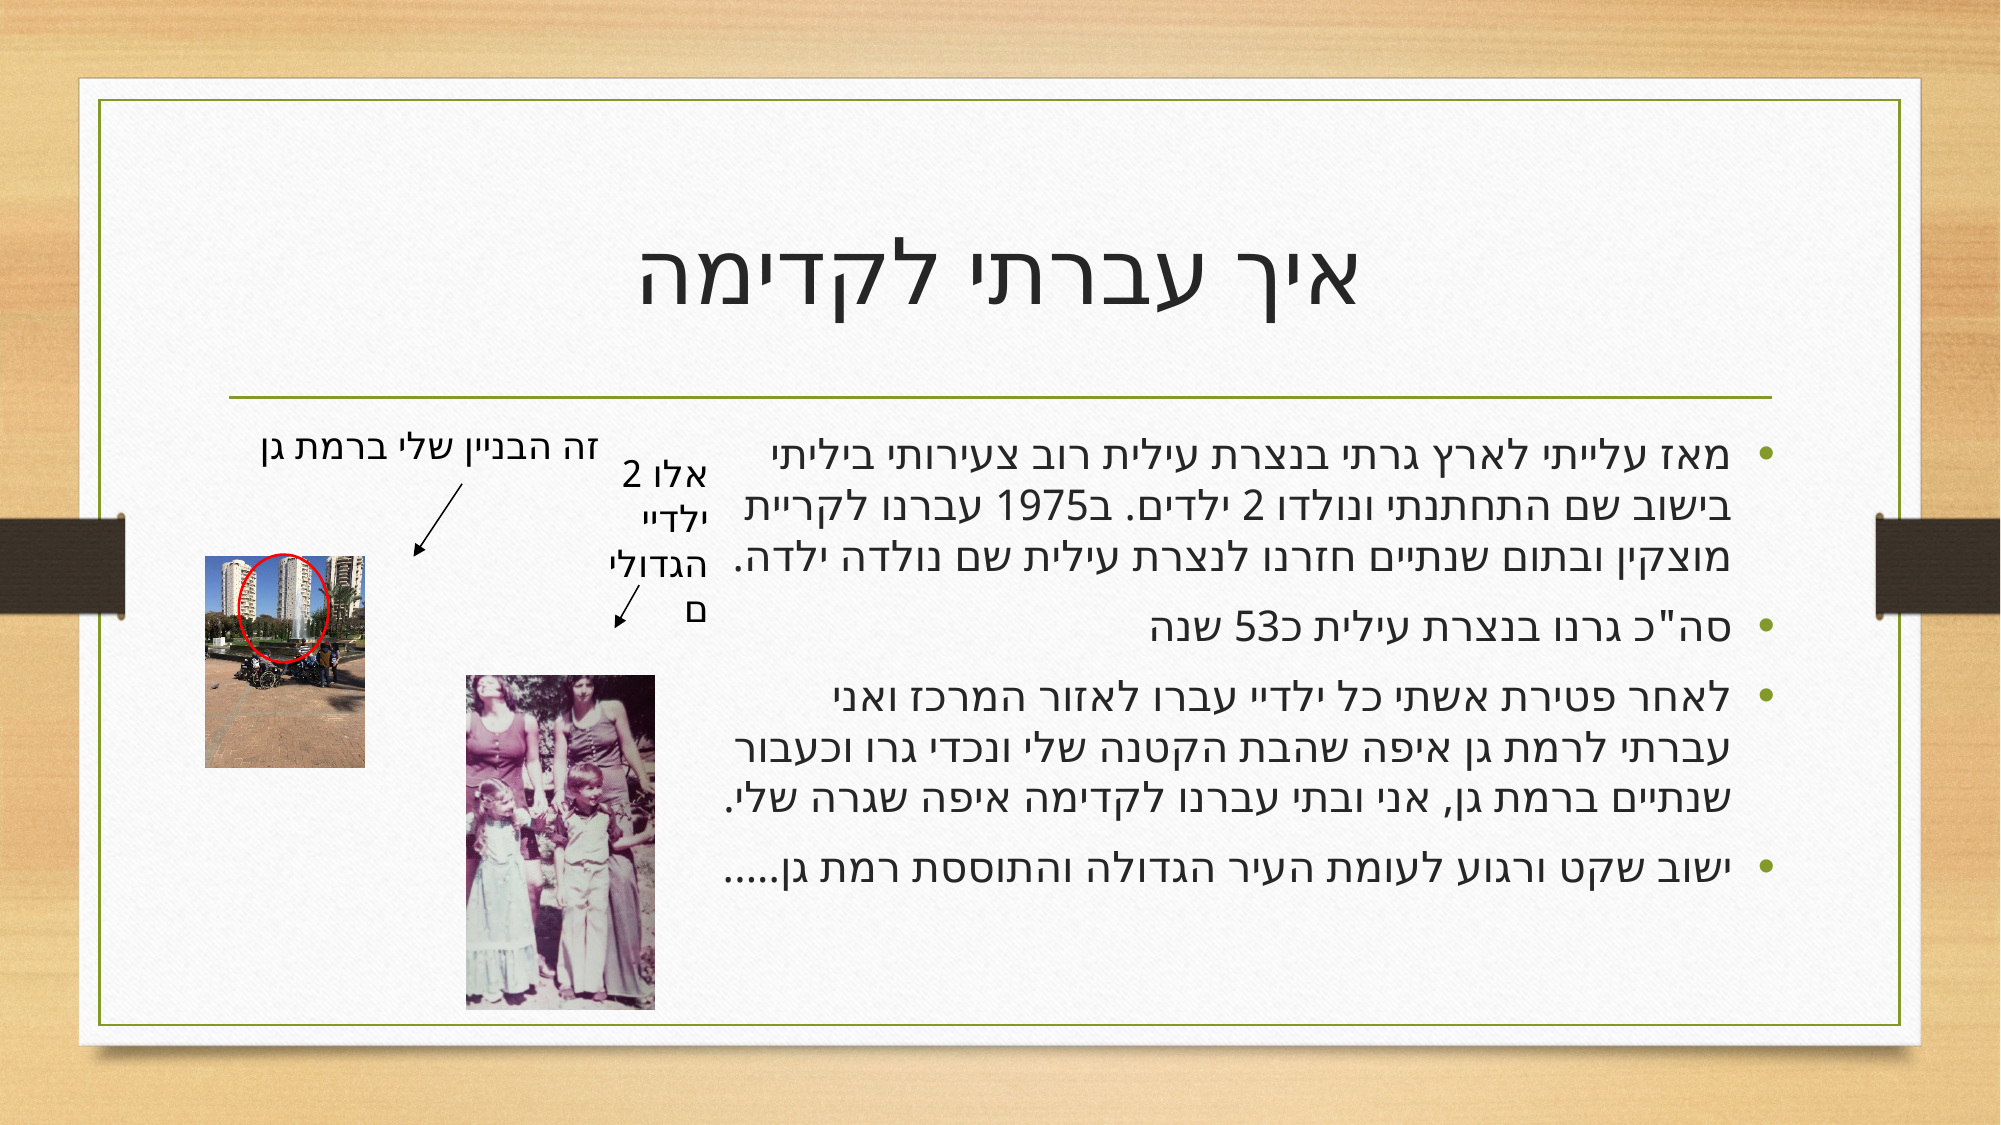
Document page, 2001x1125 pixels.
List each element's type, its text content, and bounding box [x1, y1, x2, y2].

title איך עברתי לקדימה [212, 161, 1788, 375]
text_box זה הבניין שלי ברמת גן [44, 415, 585, 475]
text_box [413, 483, 463, 557]
text_box אלו 2 ילדיי הגדולים [585, 398, 724, 638]
list מאז עלייתי לארץ גרתי בנצרת עילית רוב צעירותי ביליתי בישוב שם התחתנתי ונולדו 2 ילדים. ב1975 עברנו לקריית מוצקין ובתום שנתיים חזרנו לנצרת עילית שם נולדה ילדה. סה"כ גרנו בנצרת עילית כ53 שנה לאחר פטירת אשתי כל ילדיי עברו לאזור המרכז ואני עברתי לרמת גן איפה שהבת הקטנה שלי ונכדי גרו וכעבור שנתיים ברמת גן, אני ובתי עברנו לקדימה איפה שגרה שלי. ישוב שקט ורגוע לעומת העיר הגדולה והתוססת רמת גן..... [694, 419, 1788, 964]
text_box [614, 584, 640, 629]
picture [0, 0, 2001, 1125]
